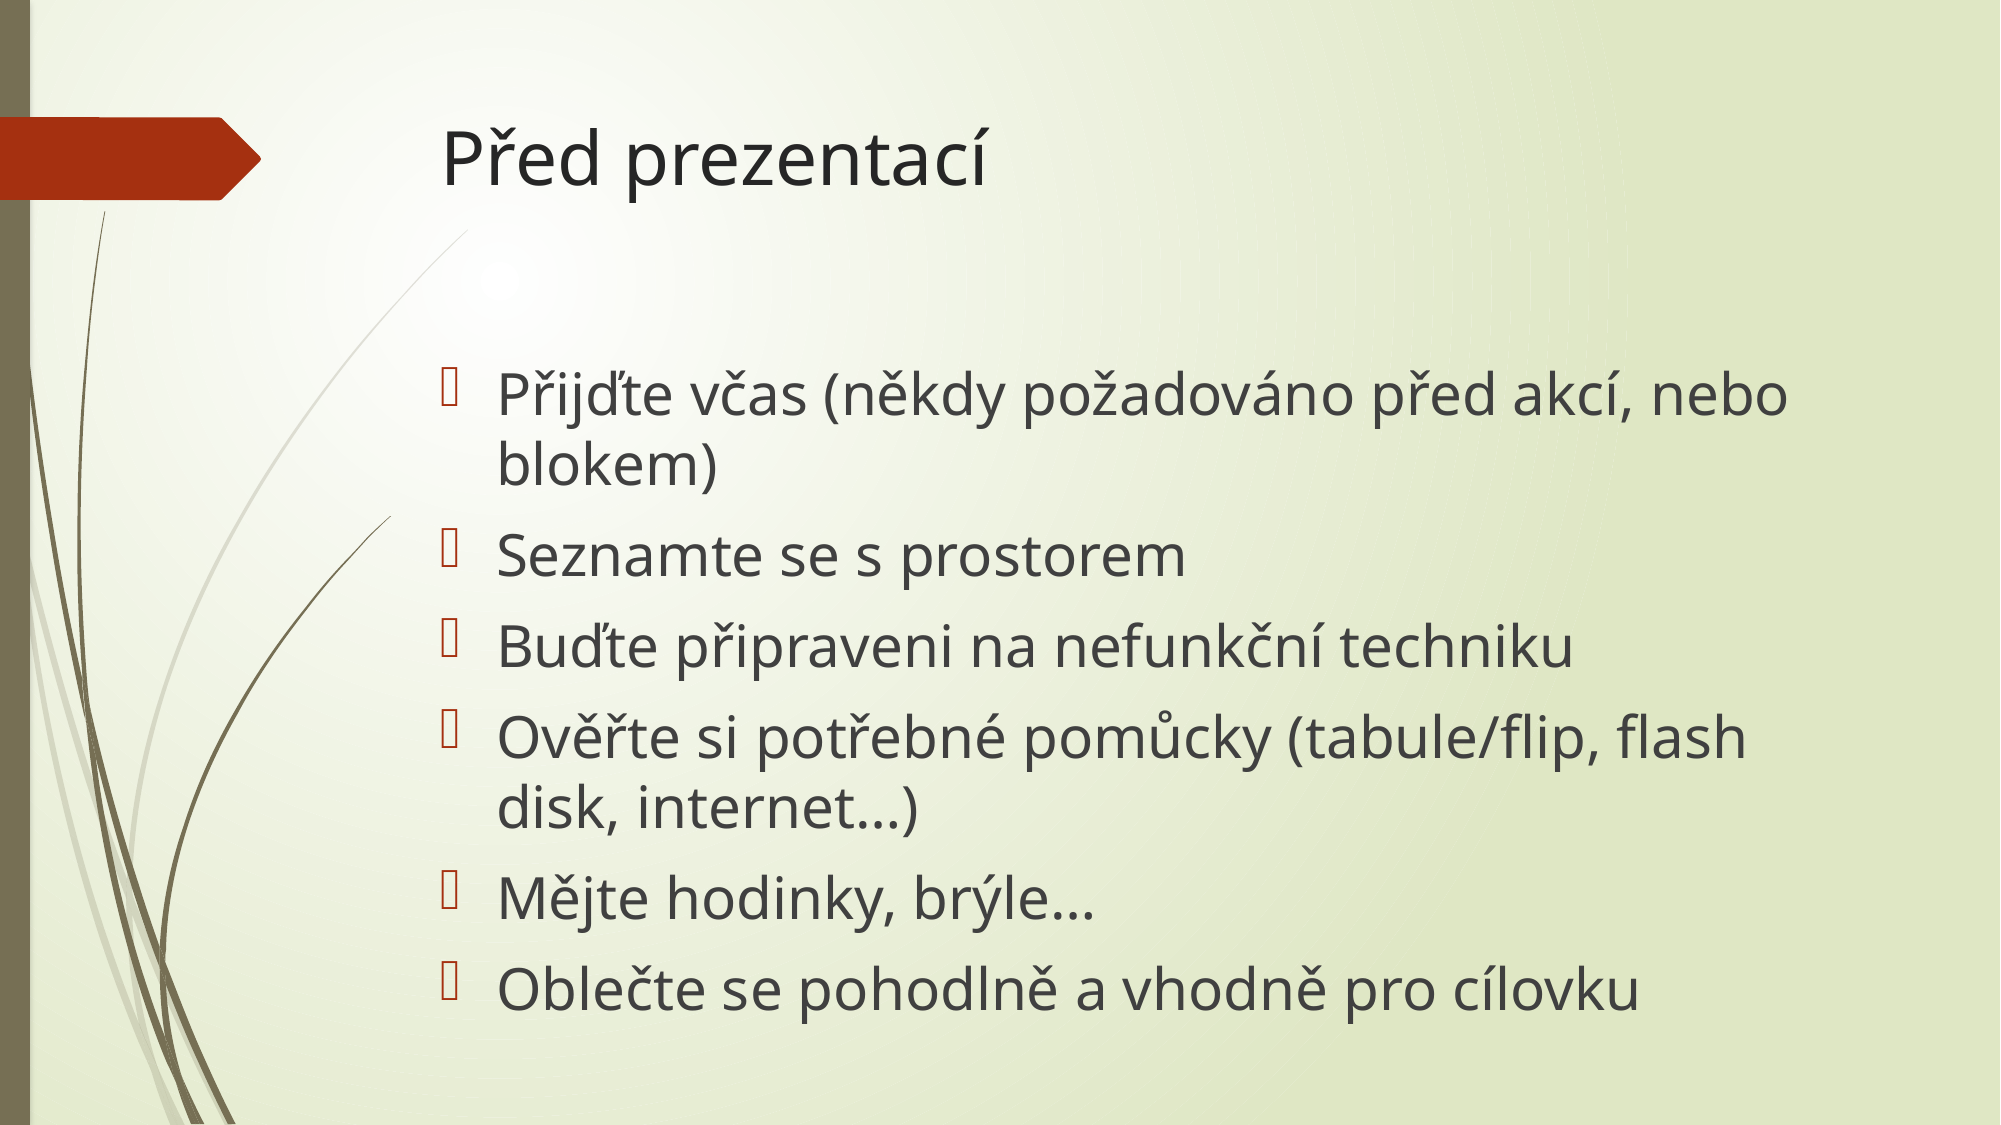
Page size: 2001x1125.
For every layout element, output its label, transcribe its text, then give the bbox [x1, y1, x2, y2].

title Před prezentací [425, 102, 1888, 313]
list Přijďte včas (někdy požadováno před akcí, nebo blokem) Seznamte se s prostorem Buďte připraveni na nefunkční techniku Ověřte si potřebné pomůcky (tabule/flip, flash disk, internet…) Mějte hodinky, brýle… Oblečte se pohodlně a vhodně pro cílovku [424, 350, 1888, 1067]
